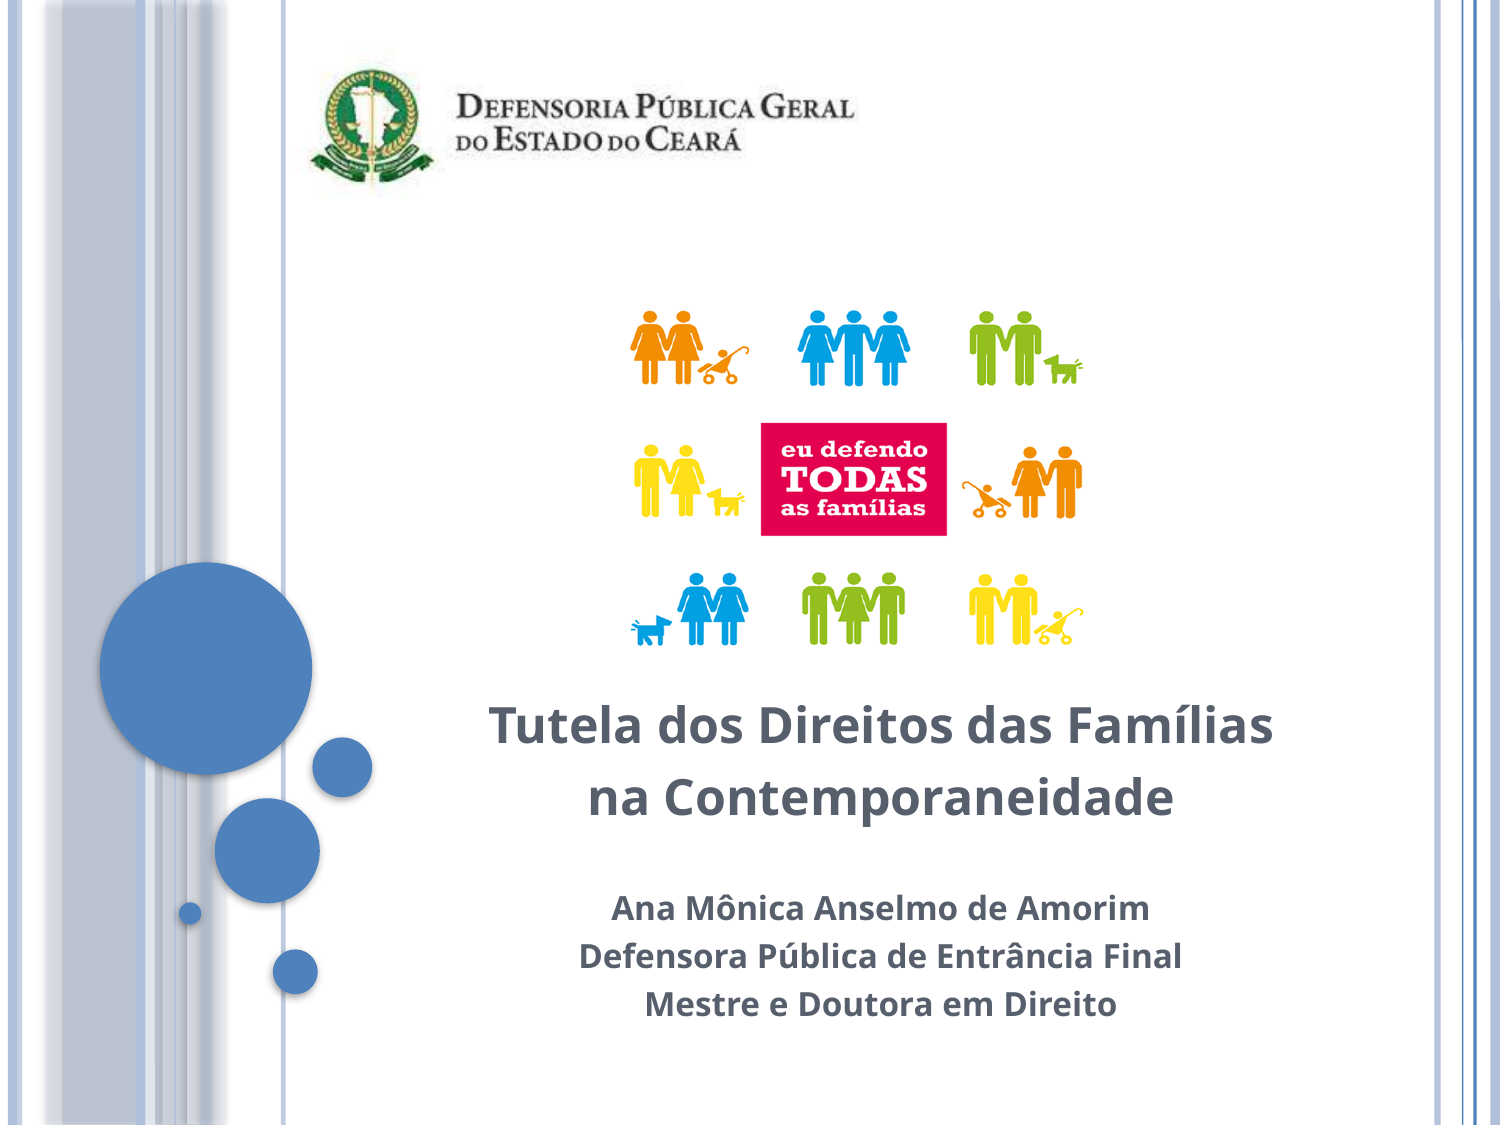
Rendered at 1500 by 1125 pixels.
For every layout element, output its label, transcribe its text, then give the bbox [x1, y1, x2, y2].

picture [609, 281, 1097, 677]
text_box Tutela dos Direitos das Famílias na Contemporaneidade Ana Mônica Anselmo de Amorim Defensora Pública de Entrância Final Mestre e Doutora em Direito [375, 614, 1388, 1046]
text_box [371, 54, 1385, 657]
picture [295, 22, 870, 238]
